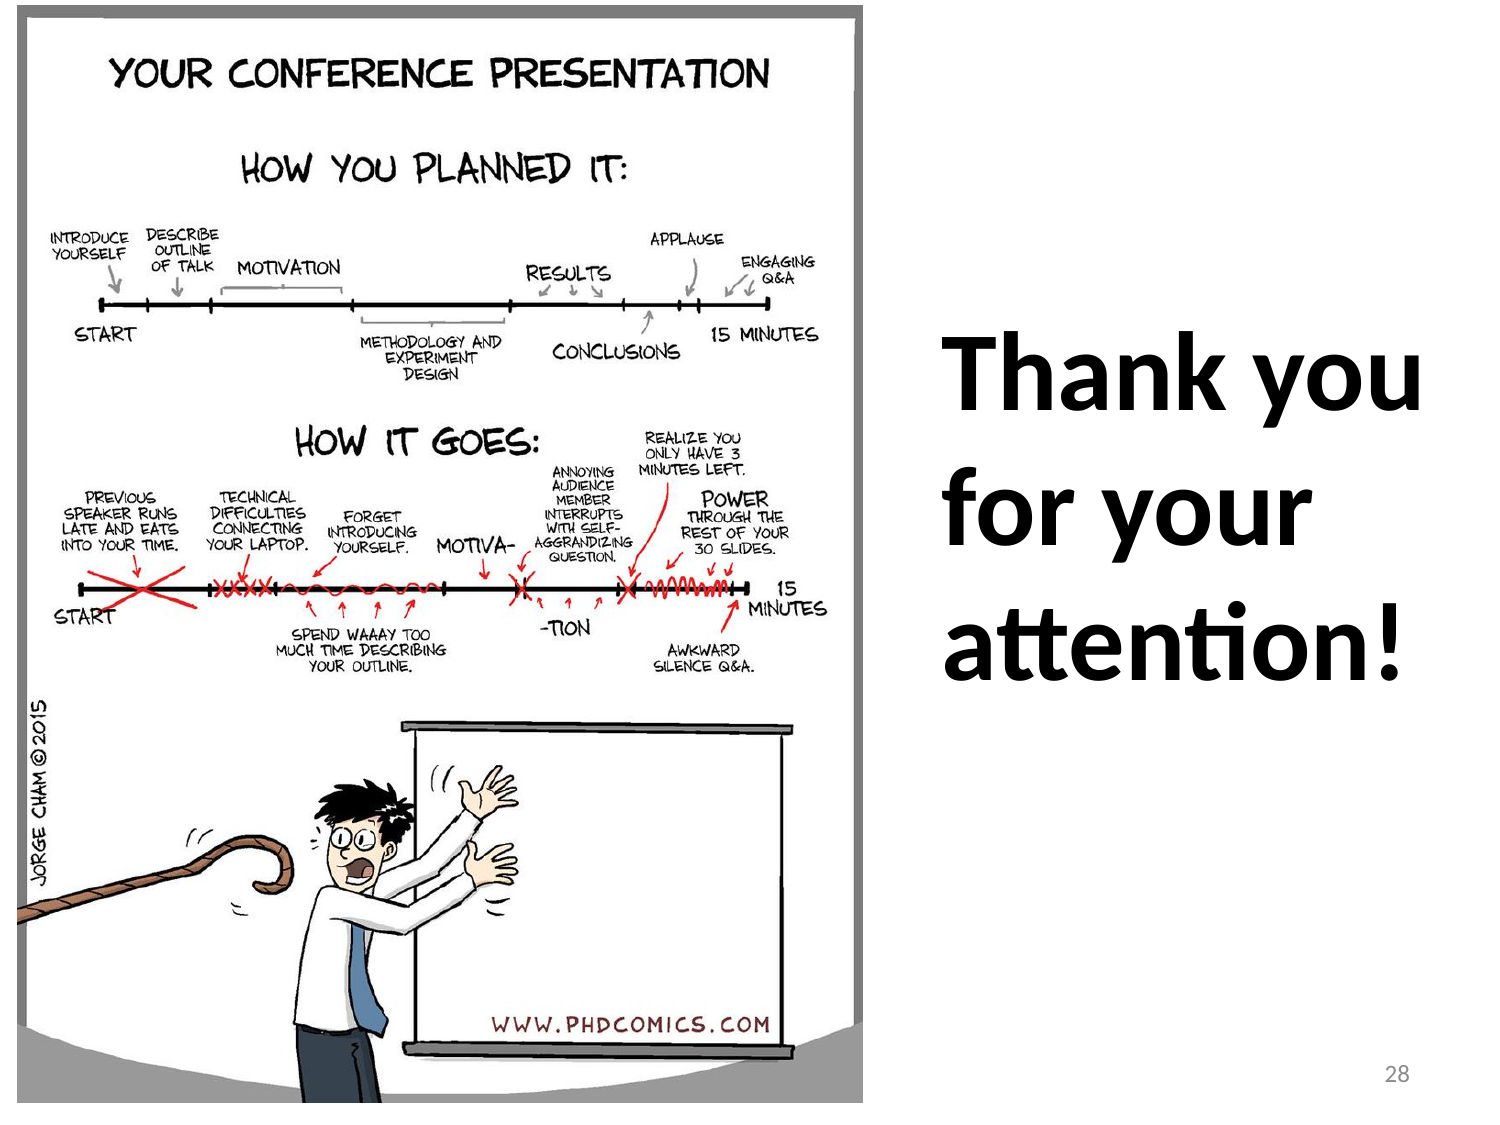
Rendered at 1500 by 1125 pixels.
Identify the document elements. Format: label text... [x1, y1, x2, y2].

slide_number 28 [1074, 1042, 1425, 1103]
text_box Thank you for your attention! [927, 290, 1500, 711]
picture [17, 5, 863, 1103]
